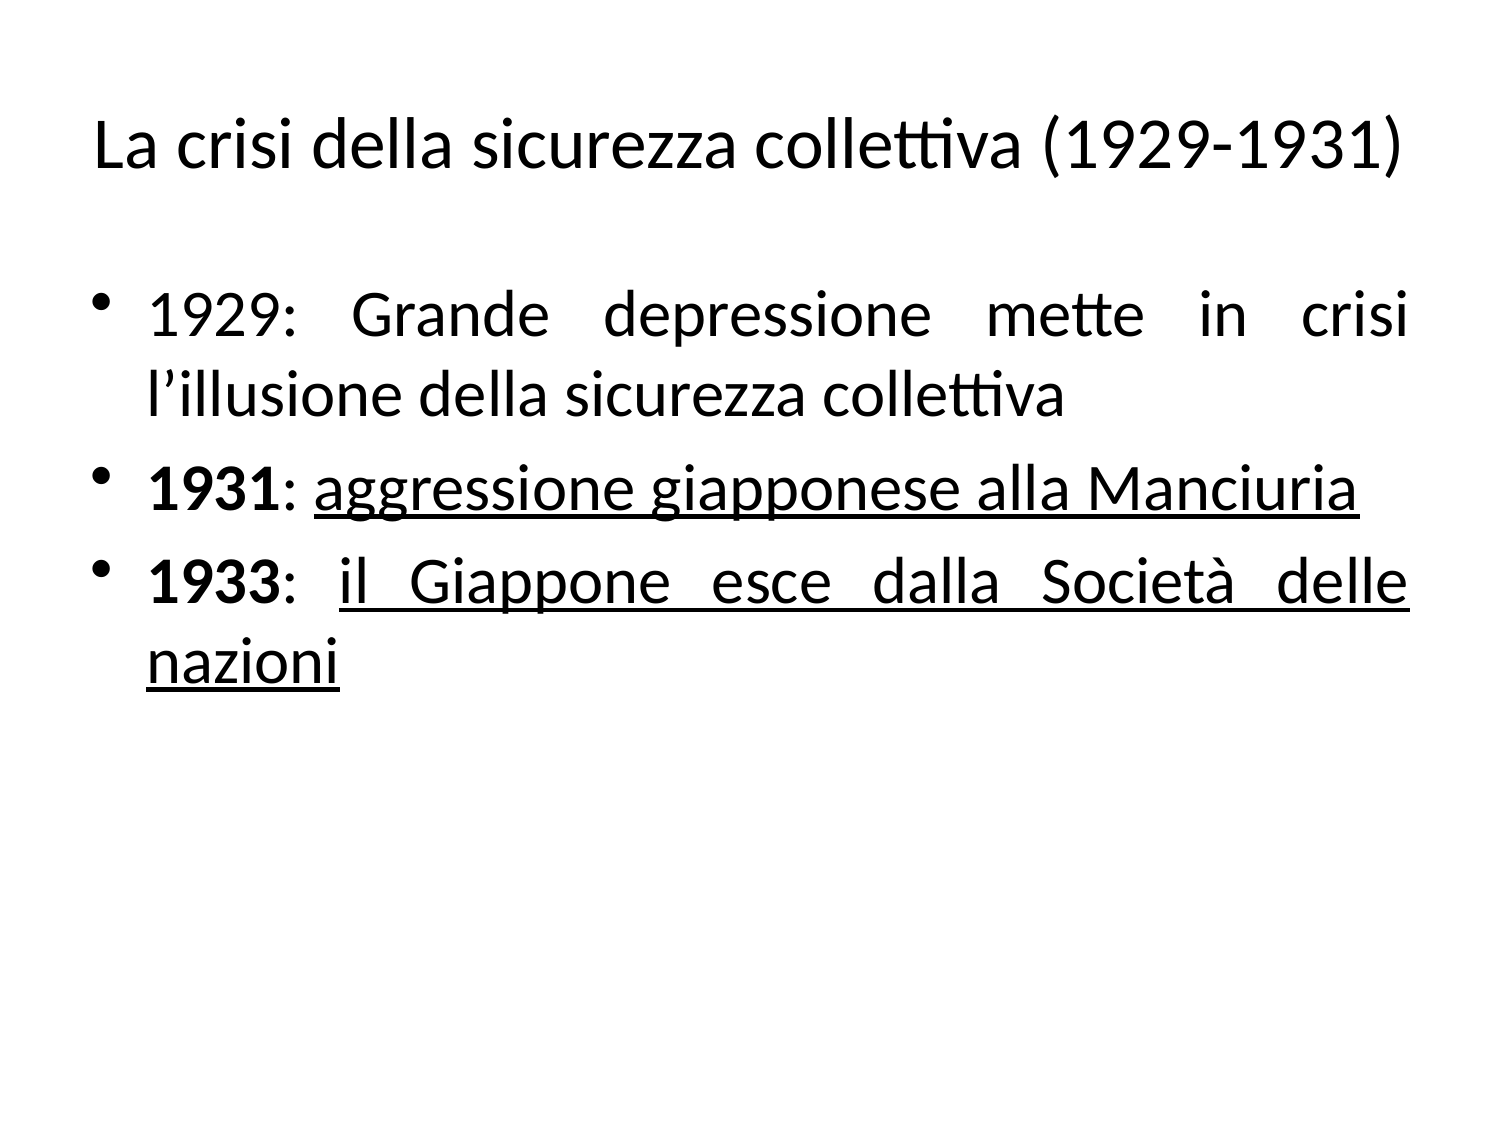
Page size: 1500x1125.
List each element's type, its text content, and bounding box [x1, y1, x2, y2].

list 1929: Grande depressione mette in crisi l’illusione della sicurezza collettiva 1931: aggressione giapponese alla Manciuria 1933: il Giappone esce dalla Società delle nazioni [75, 262, 1425, 1005]
title La crisi della sicurezza collettiva (1929-1931) [75, 45, 1425, 233]
